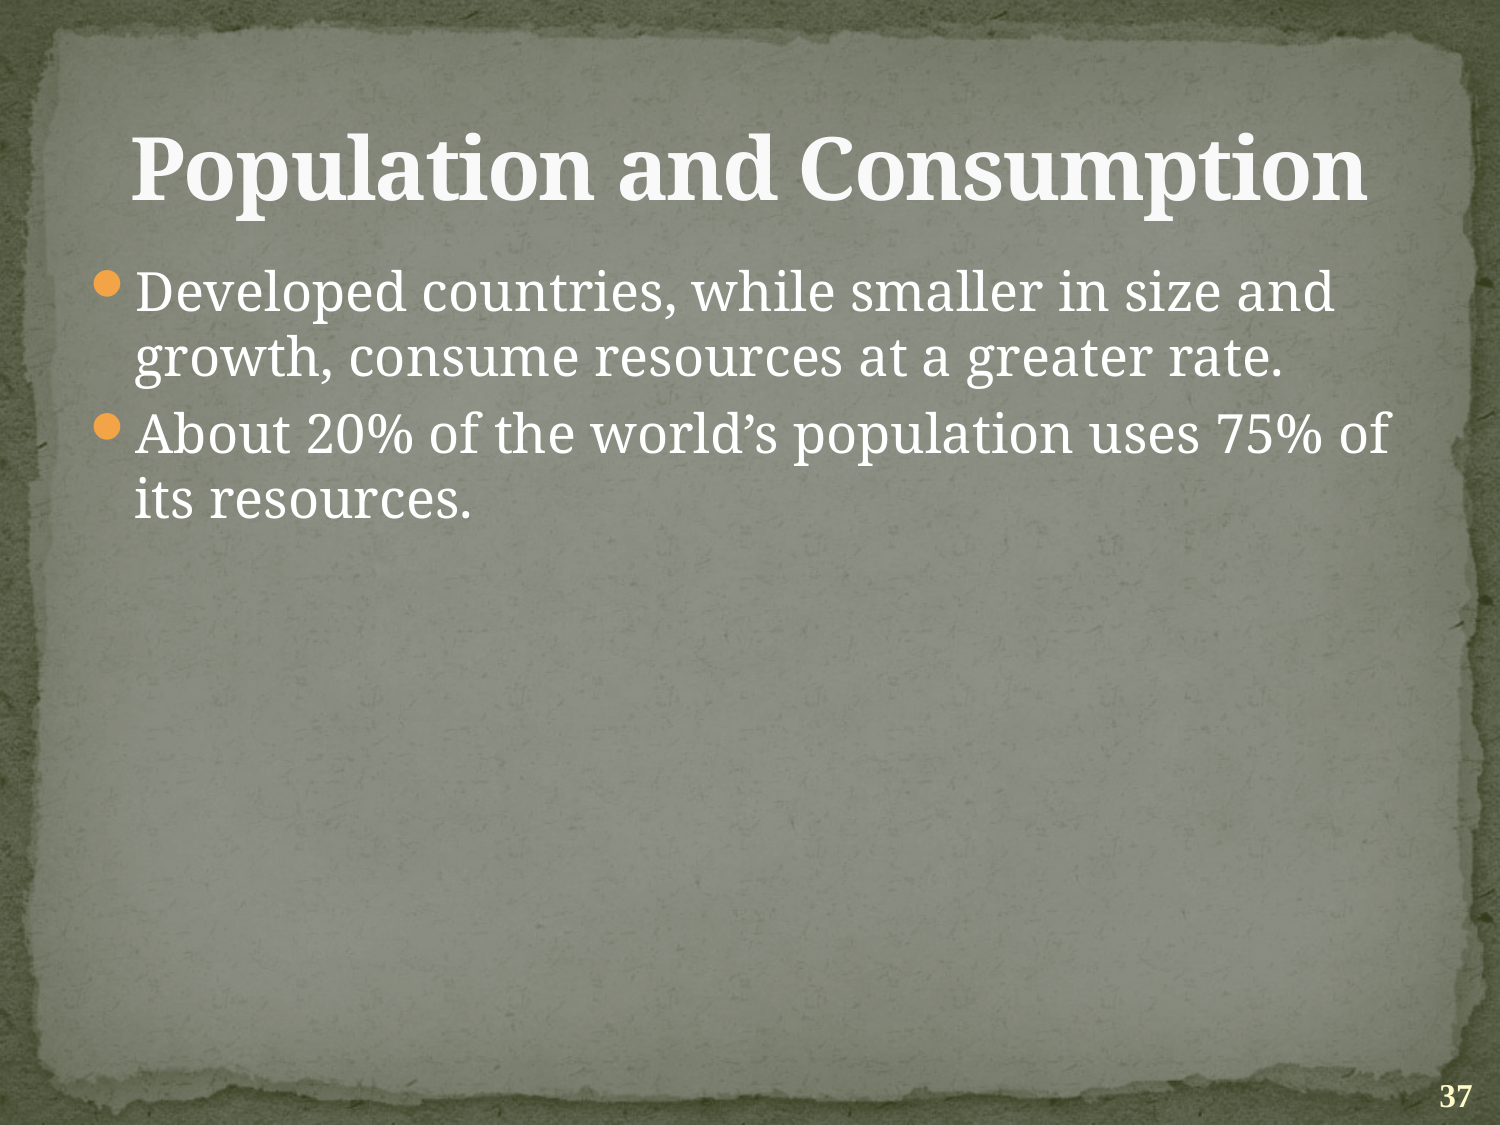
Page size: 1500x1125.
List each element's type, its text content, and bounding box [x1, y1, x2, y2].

title Population and Consumption [74, 24, 1425, 225]
list Developed countries, while smaller in size and growth, consume resources at a greater rate. About 20% of the world’s population uses 75% of its resources. [75, 249, 1425, 1000]
slide_number 37 [1412, 1062, 1500, 1125]
